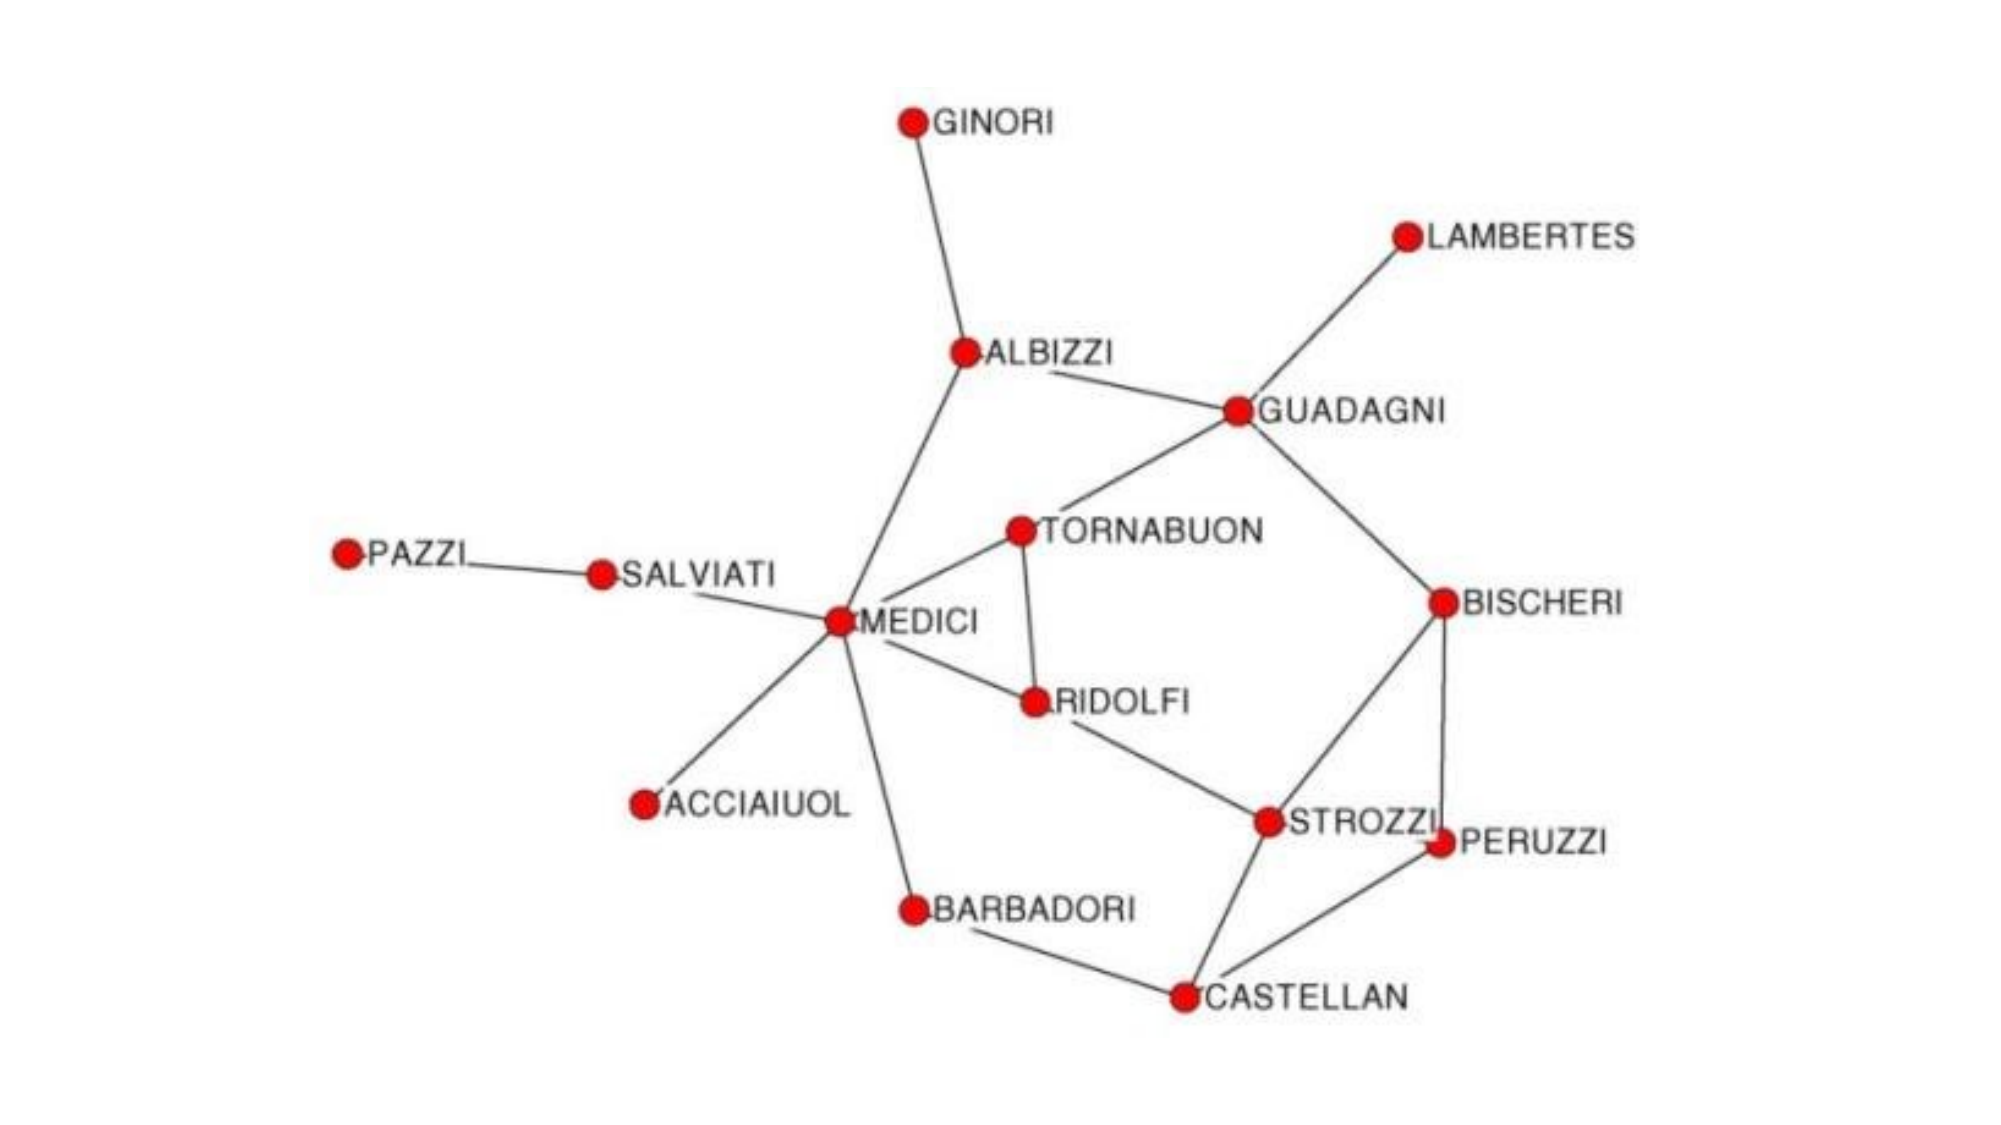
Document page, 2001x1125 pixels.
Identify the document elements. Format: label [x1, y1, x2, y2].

picture [309, 87, 1691, 1038]
